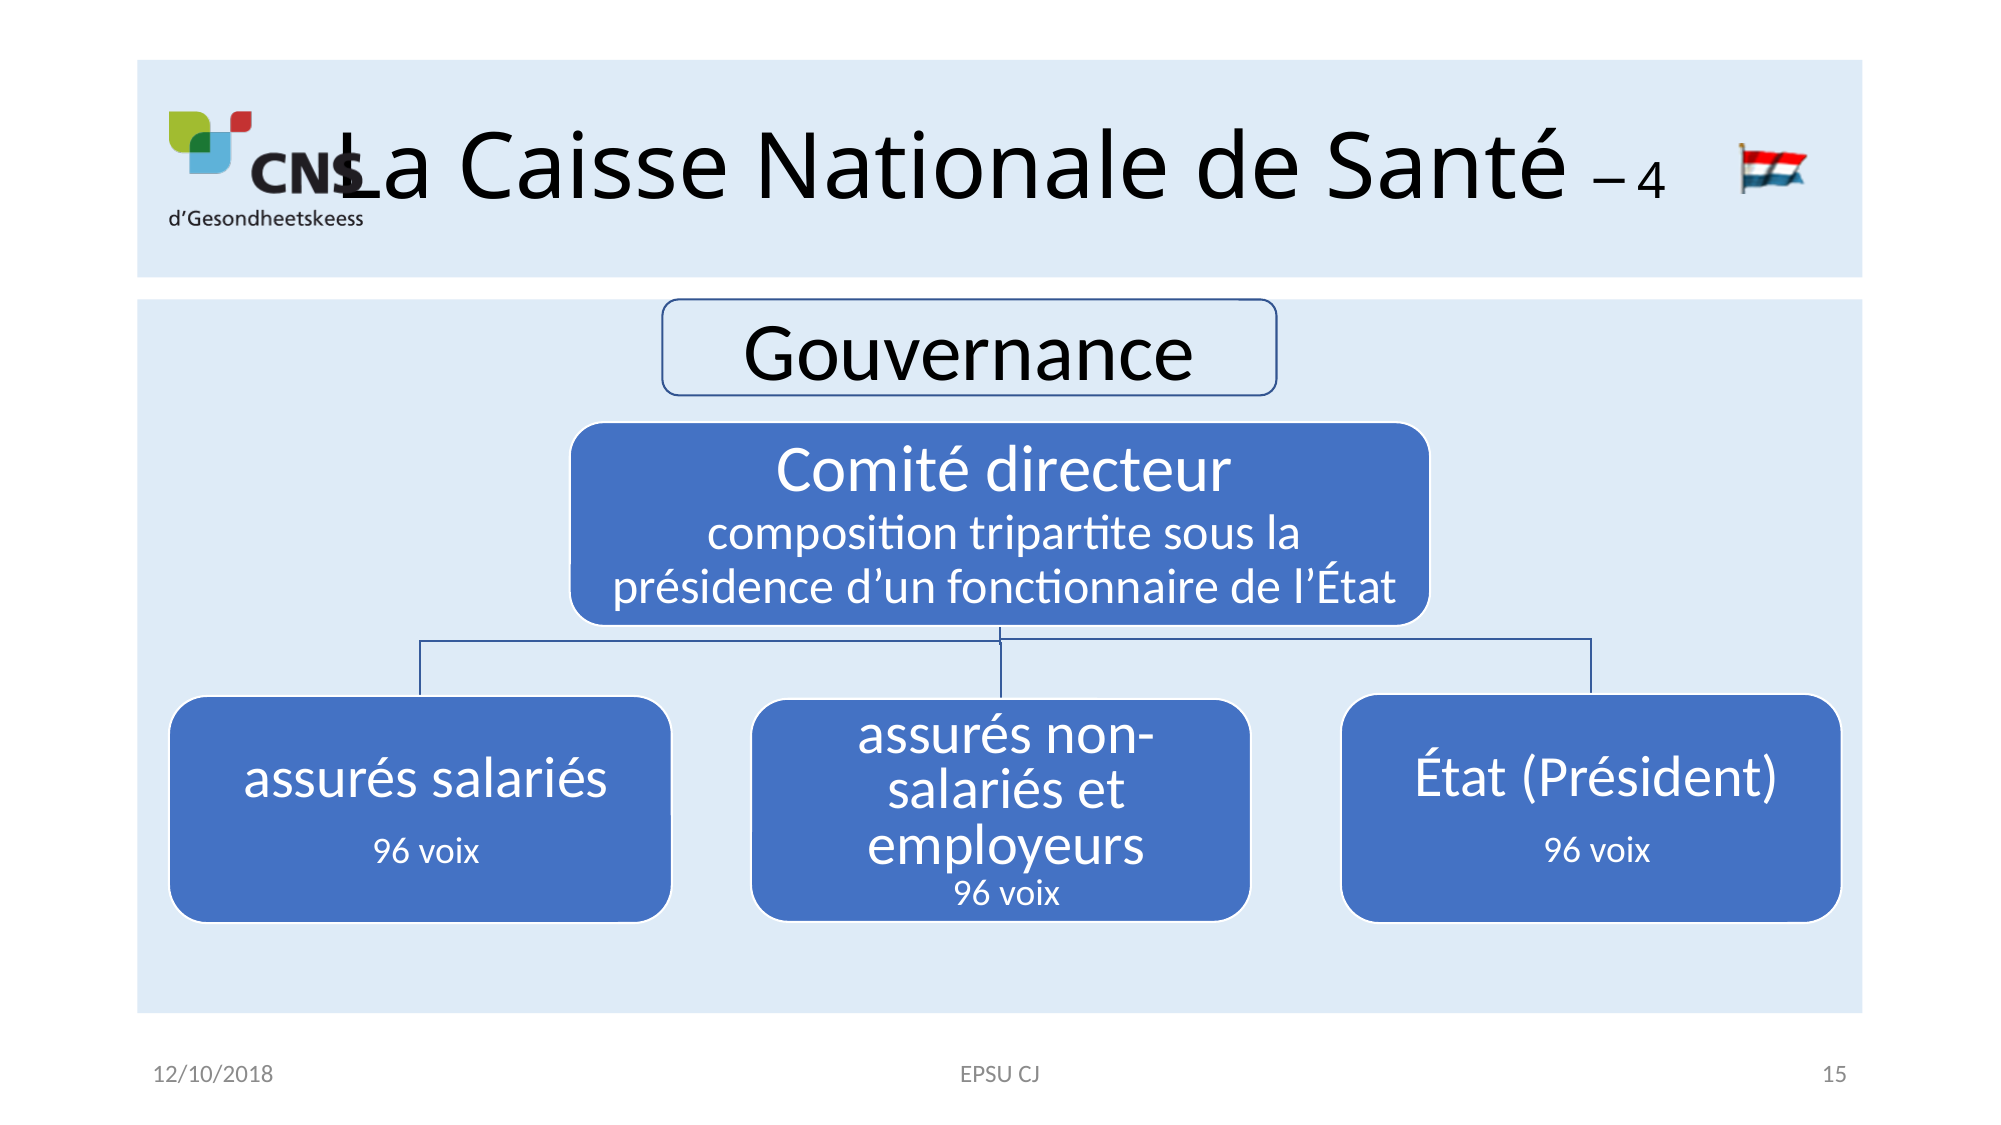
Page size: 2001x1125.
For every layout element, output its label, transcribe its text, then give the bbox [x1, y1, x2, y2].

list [137, 299, 1863, 1014]
picture [1737, 142, 1809, 195]
picture [169, 111, 363, 226]
footer EPSU CJ [662, 1042, 1338, 1103]
title La Caisse Nationale de Santé ─ 4 [137, 59, 1863, 278]
slide_number 15 [1412, 1042, 1863, 1103]
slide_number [137, 1042, 588, 1103]
